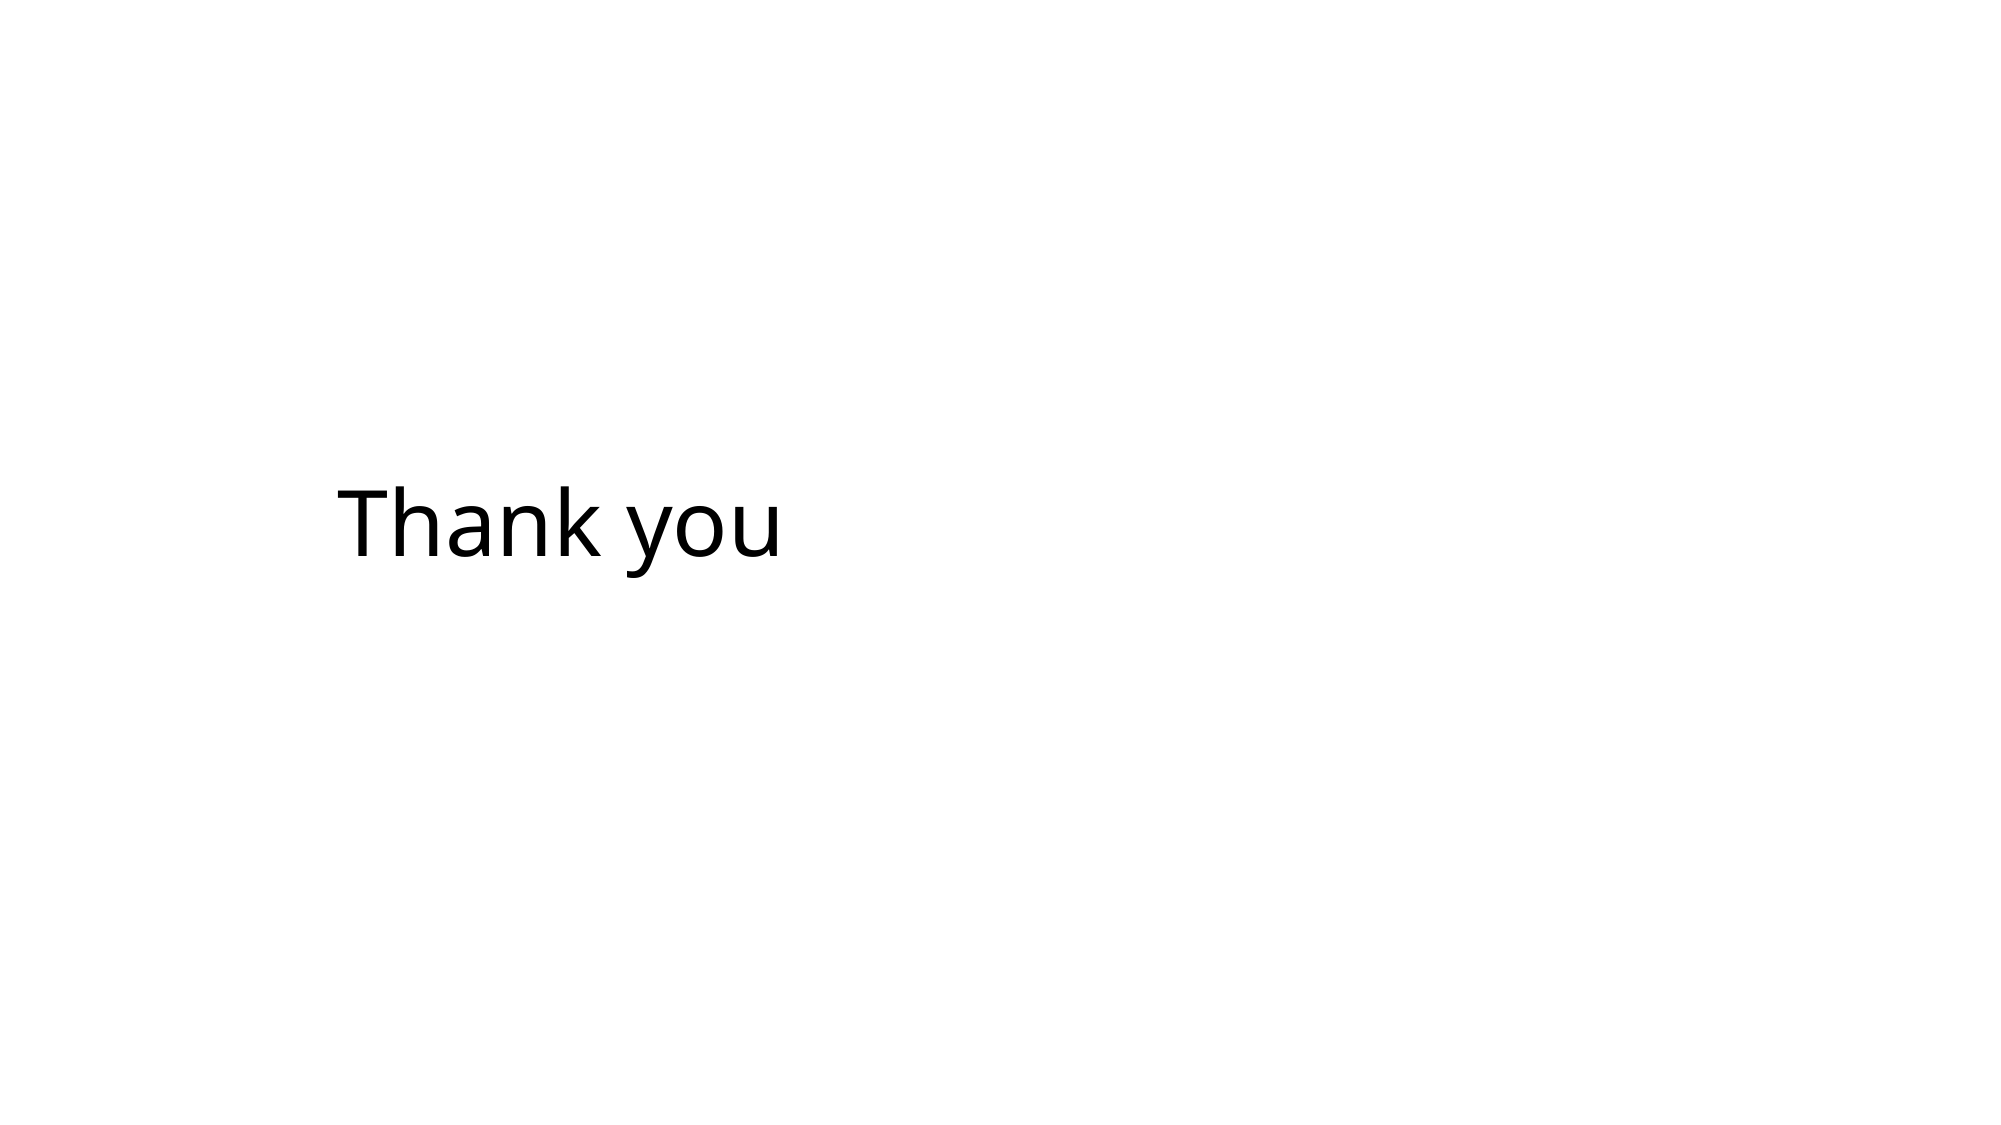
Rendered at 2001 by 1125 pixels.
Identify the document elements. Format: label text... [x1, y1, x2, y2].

title Thank you [322, 432, 1673, 621]
